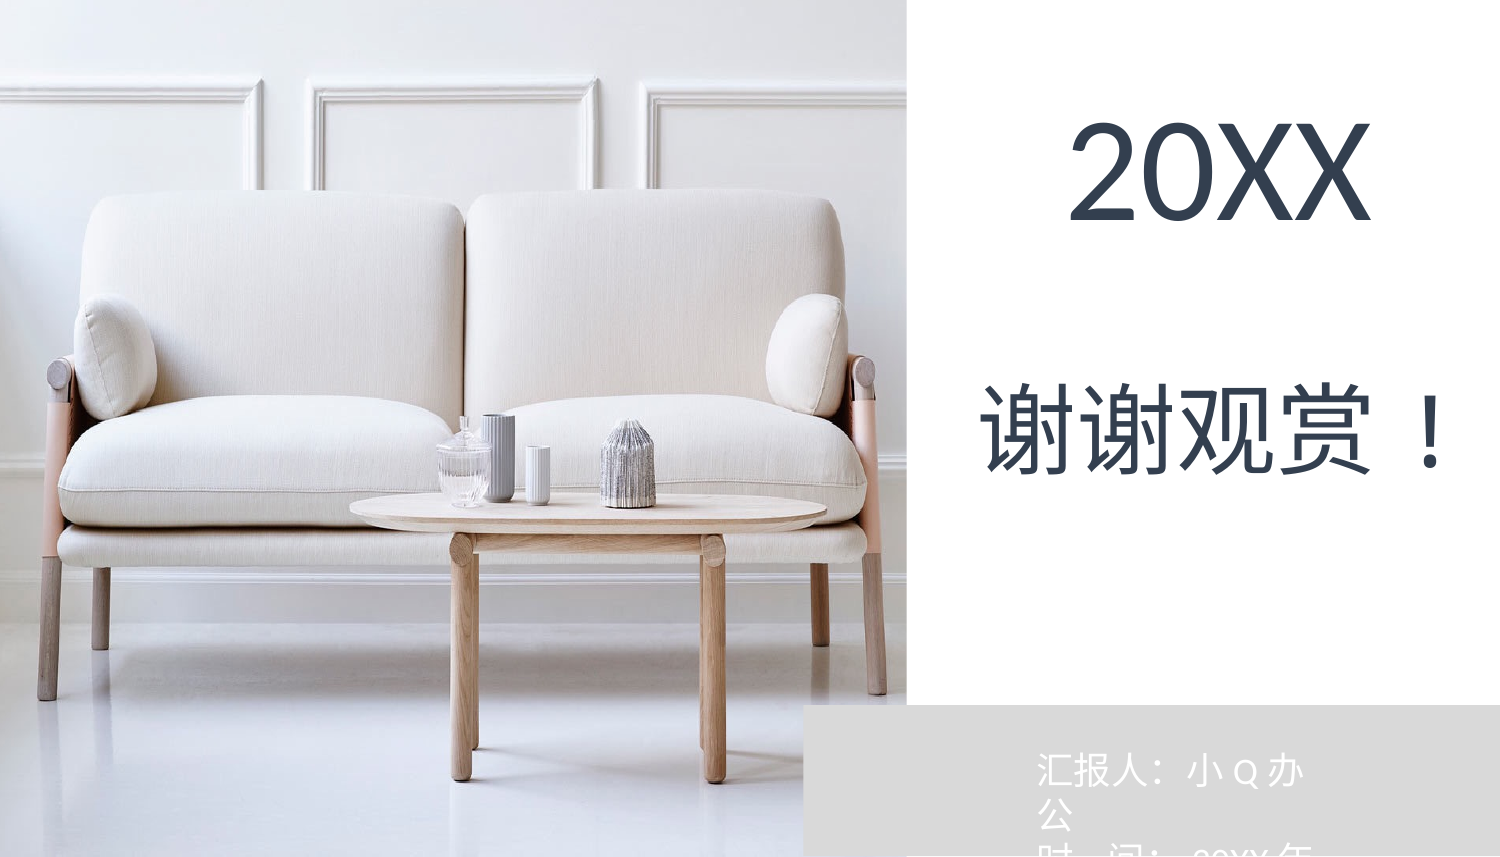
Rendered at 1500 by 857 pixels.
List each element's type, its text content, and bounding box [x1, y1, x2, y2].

text_box 谢谢观赏! [912, 359, 1500, 495]
text_box 20XX [1038, 63, 1399, 258]
text_box [907, 704, 1500, 857]
picture [0, 0, 907, 857]
text_box 汇报人：小Q办公 时 间：20XX年 [1021, 739, 1357, 857]
